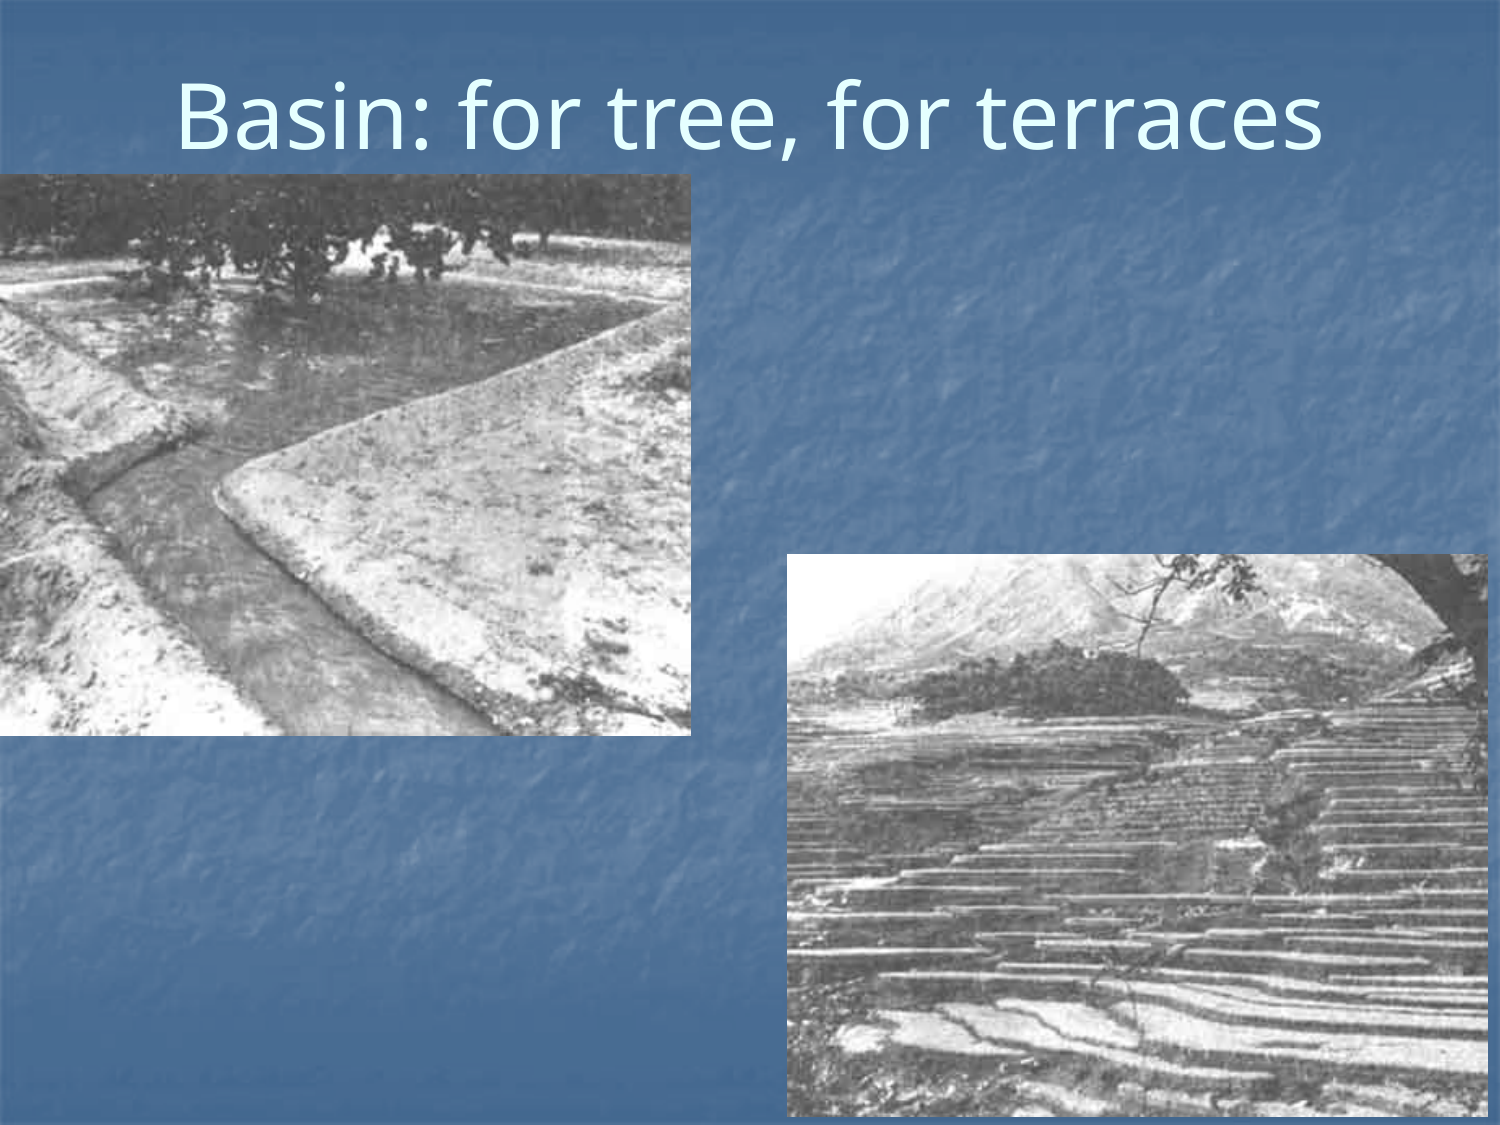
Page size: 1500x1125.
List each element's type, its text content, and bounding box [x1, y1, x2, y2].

picture [0, 174, 691, 736]
picture [787, 554, 1488, 1117]
title Basin: for tree, for terraces [74, 12, 1426, 213]
